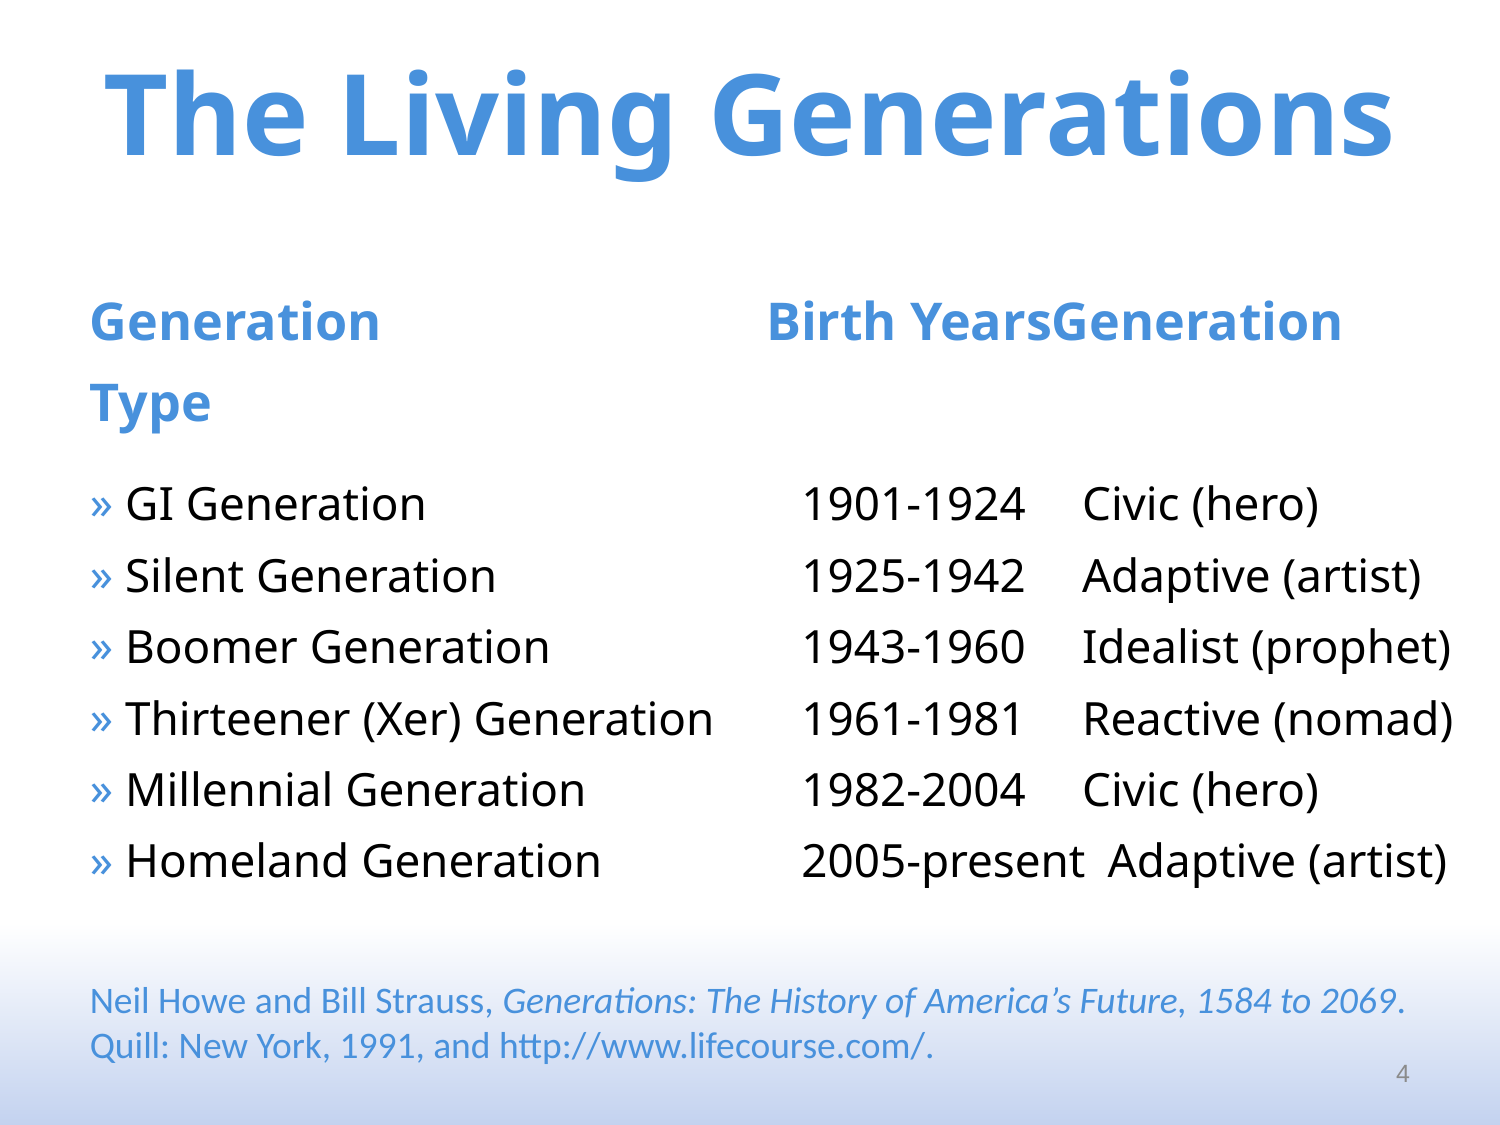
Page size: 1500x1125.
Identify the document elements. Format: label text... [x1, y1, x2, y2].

text_box The Living Generations [0, 35, 1500, 186]
text_box Generation Birth Years Generation Type GI Generation 1901-1924 Civic (hero) Silent Generation 1925-1942 Adaptive (artist) Boomer Generation 1943-1960 Idealist (prophet) Thirteener (Xer) Generation 1961-1981 Reactive (nomad) Millennial Generation 1982-2004 Civic (hero) Homeland Generation 2005-present Adaptive (artist) [74, 262, 1488, 895]
text_box Neil Howe and Bill Strauss, Generations: The History of America’s Future, 1584 to 2069. Quill: New York, 1991, and http://www.lifecourse.com/. [74, 968, 1438, 1074]
slide_number 4 [1074, 1074, 1425, 1103]
